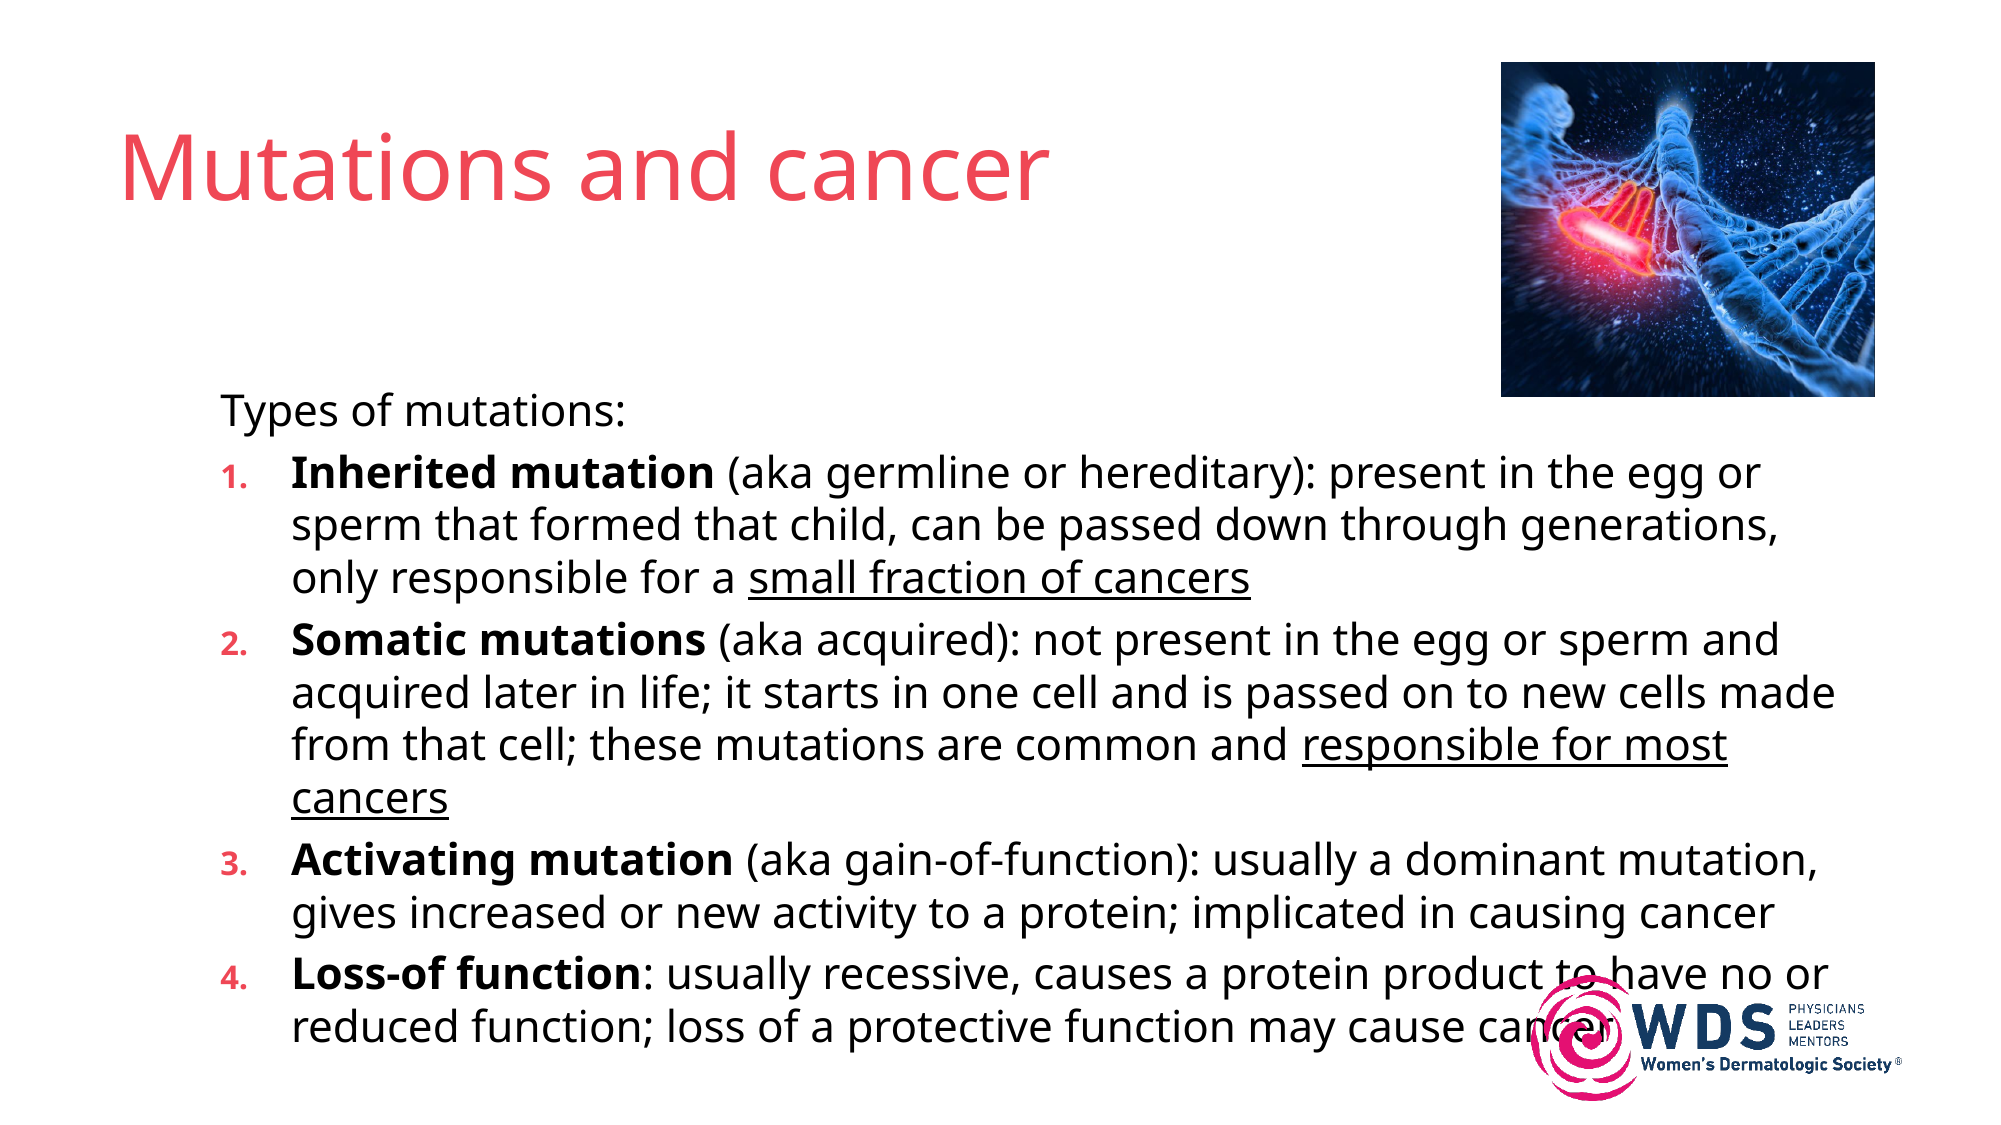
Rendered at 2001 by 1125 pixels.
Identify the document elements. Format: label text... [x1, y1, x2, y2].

picture [1501, 62, 1875, 397]
list Types of mutations: Inherited mutation (aka germline or hereditary): present in the egg or sperm that formed that child, can be passed down through generations, only responsible for a small fraction of cancers Somatic mutations (aka acquired): not present in the egg or sperm and acquired later in life; it starts in one cell and is passed on to new cells made from that cell; these mutations are common and responsible for most cancers Activating mutation (aka gain-of-function): usually a dominant mutation, gives increased or new activity to a protein; implicated in causing cancer Loss-of function: usually recessive, causes a protein product to have no or reduced function; loss of a protective function may cause cancer [205, 375, 1875, 1063]
title Mutations and cancer [101, 51, 1902, 277]
picture [1531, 975, 1902, 1101]
